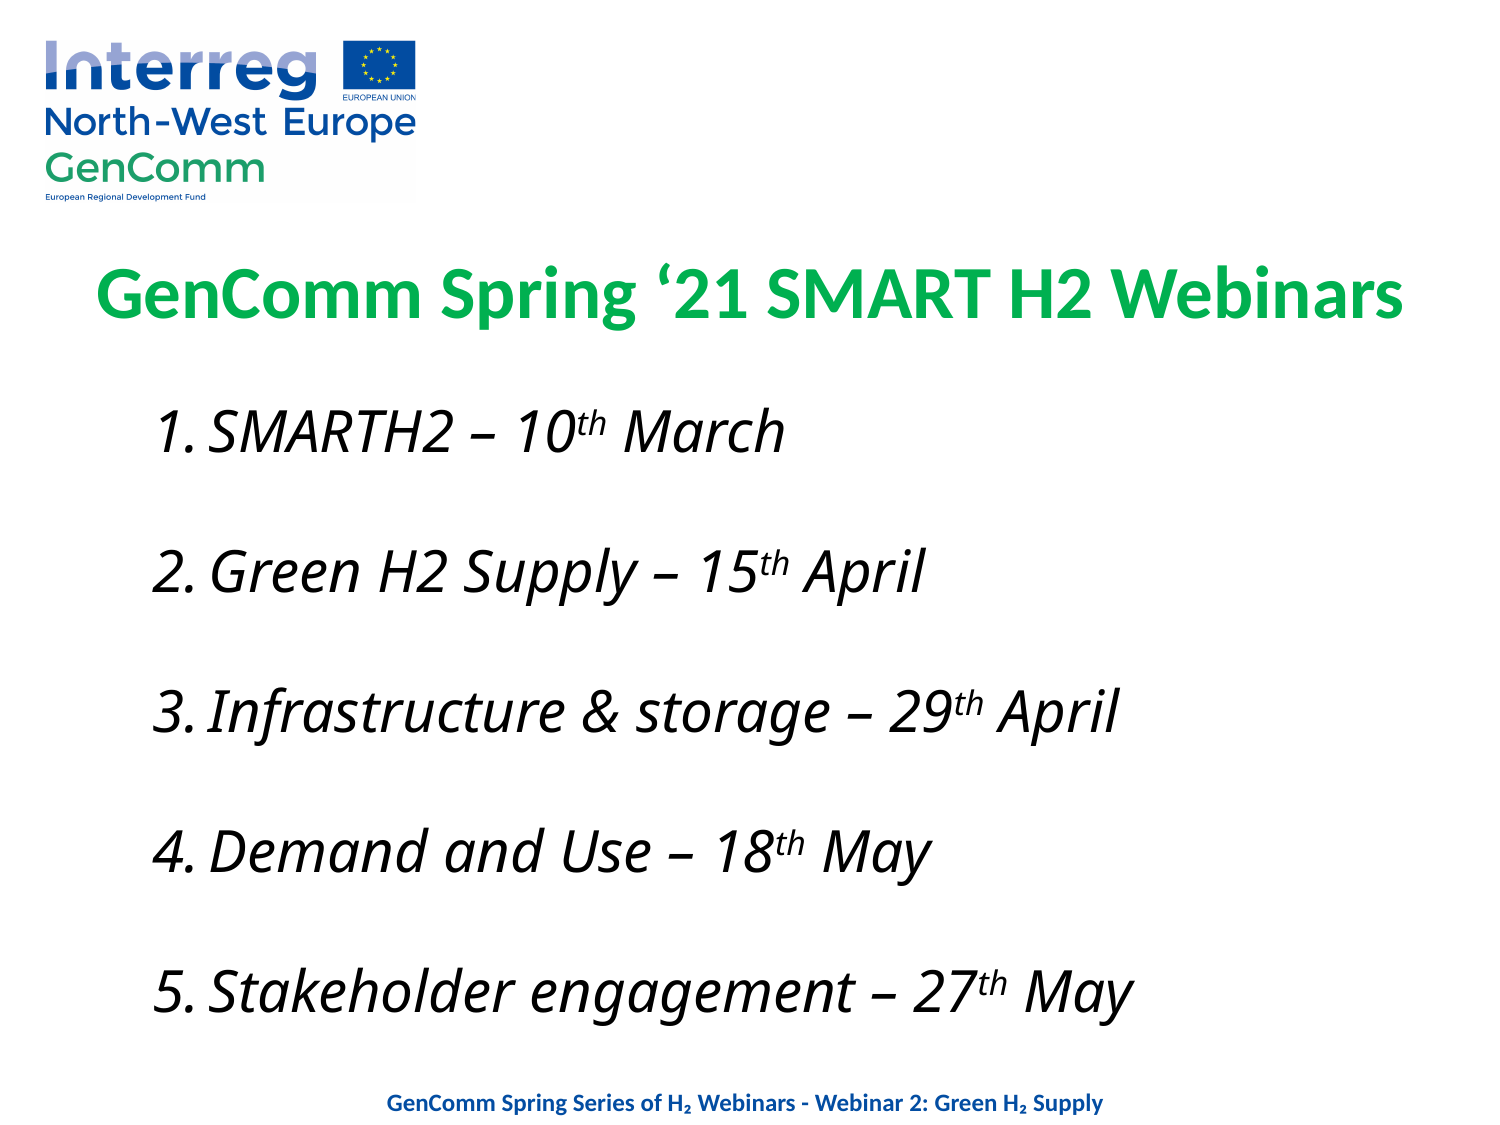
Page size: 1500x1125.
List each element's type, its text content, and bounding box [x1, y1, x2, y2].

text_box GenComm Spring ‘21 SMART H2 Webinars [81, 236, 1458, 341]
text_box SMARTH2 – 10th March Green H2 Supply – 15th April Infrastructure & storage – 29th April Demand and Use – 18th May Stakeholder engagement – 27th May [137, 342, 1360, 1032]
text_box GenComm Spring Series of H₂ Webinars - Webinar 2: Green H₂ Supply [0, 1079, 1500, 1125]
picture [45, 40, 416, 203]
